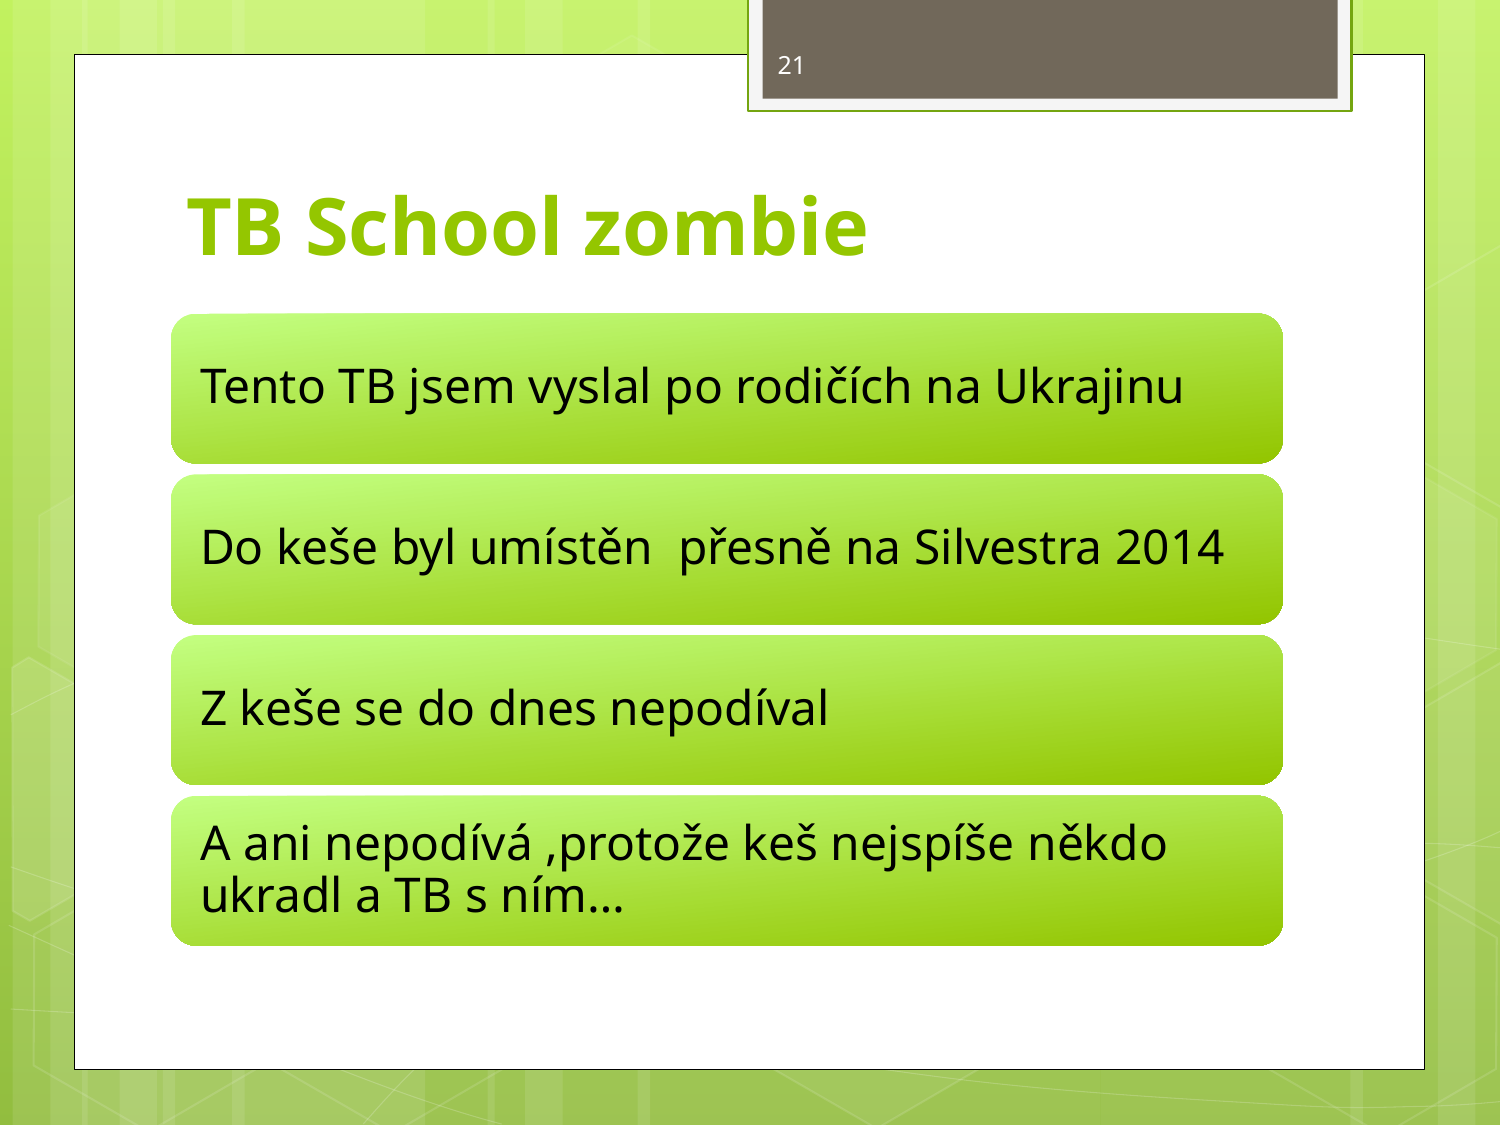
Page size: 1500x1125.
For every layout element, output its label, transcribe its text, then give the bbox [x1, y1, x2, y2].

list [170, 302, 1284, 958]
title TB School zombie [171, 168, 1324, 279]
slide_number 21 [762, 36, 982, 97]
